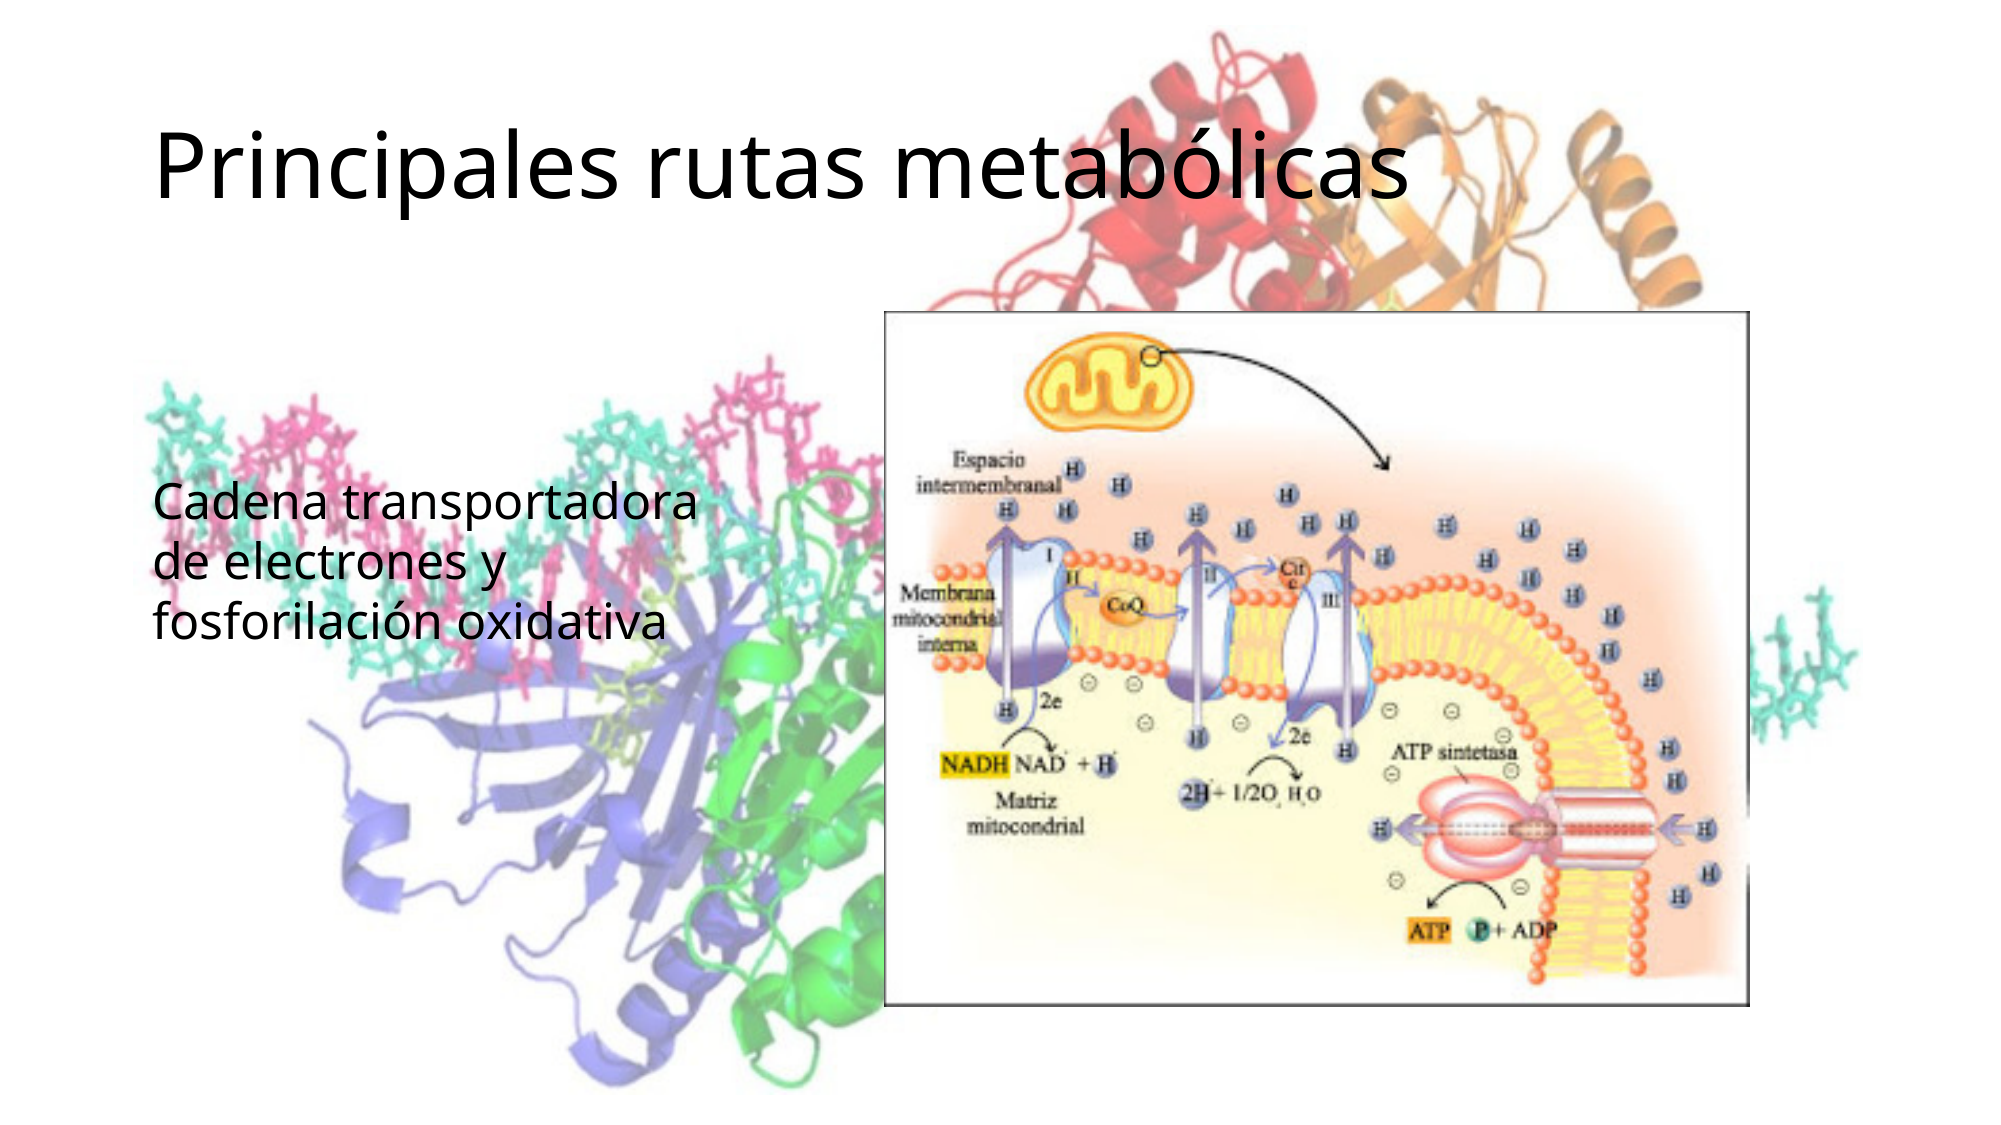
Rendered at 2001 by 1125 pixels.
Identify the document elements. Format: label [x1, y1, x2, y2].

list [884, 311, 1750, 1007]
picture [133, 25, 1863, 1095]
